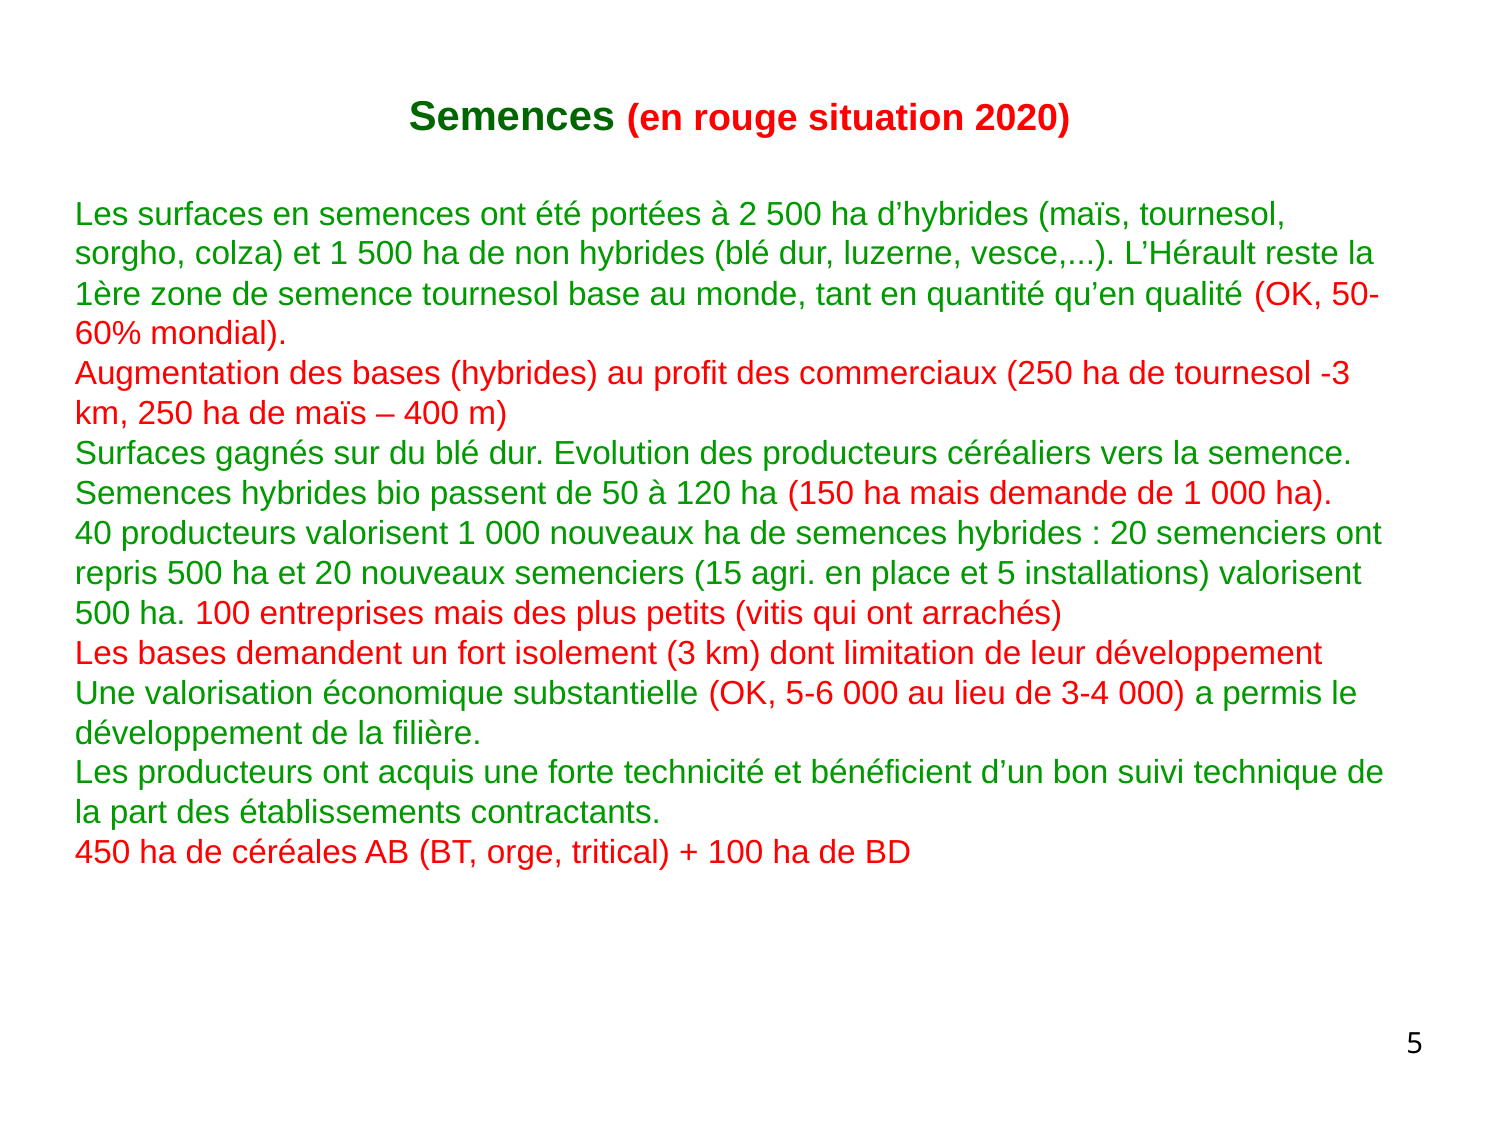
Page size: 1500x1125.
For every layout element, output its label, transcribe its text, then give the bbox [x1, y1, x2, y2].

text_box Semences (en rouge situation 2020) [76, 81, 1403, 147]
slide_number 5 [1075, 1024, 1423, 1101]
text_box Les surfaces en semences ont été portées à 2 500 ha d’hybrides (maïs, tournesol, sorgho, colza) et 1 500 ha de non hybrides (blé dur, luzerne, vesce,...). L’Hérault reste la 1ère zone de semence tournesol base au monde, tant en quantité qu’en qualité (OK, 50-60% mondial). Augmentation des bases (hybrides) au profit des commerciaux (250 ha de tournesol -3 km, 250 ha de maïs – 400 m) Surfaces gagnés sur du blé dur. Evolution des producteurs céréaliers vers la semence. Semences hybrides bio passent de 50 à 120 ha (150 ha mais demande de 1 000 ha). 40 producteurs valorisent 1 000 nouveaux ha de semences hybrides : 20 semenciers ont repris 500 ha et 20 nouveaux semenciers (15 agri. en place et 5 installations) valorisent 500 ha. 100 entreprises mais des plus petits (vitis qui ont arrachés) Les bases demandent un fort isolement (3 km) dont limitation de leur développement Une valorisation économique substantielle (OK, 5-6 000 au lieu de 3-4 000) a permis le développement de la filière. Les producteurs ont acquis une forte technicité et bénéficient d’un bon suivi technique de la part des établissements contractants. 450 ha de céréales AB (BT, orge, tritical) + 100 ha de BD [60, 184, 1407, 878]
